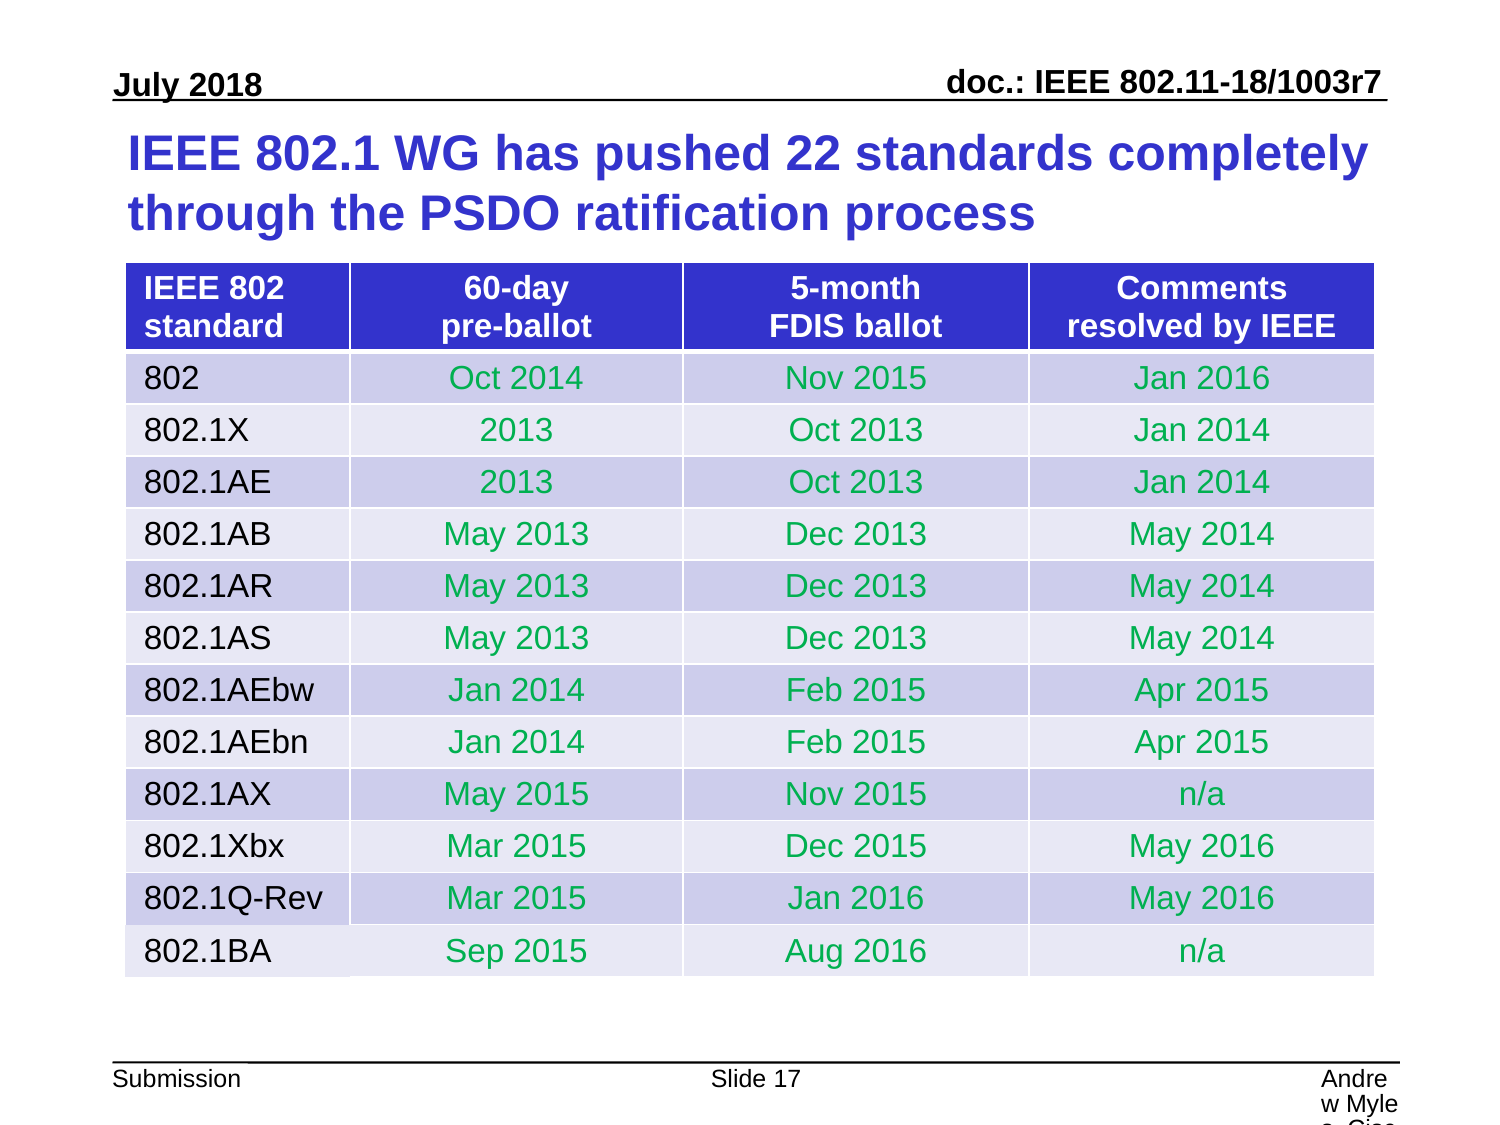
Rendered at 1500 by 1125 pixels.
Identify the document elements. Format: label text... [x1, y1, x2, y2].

table_cell Jan 2014 [1030, 457, 1374, 507]
table_cell Jan 2014 [1030, 405, 1374, 455]
table_header IEEE 802 standard [126, 263, 349, 349]
table_cell May 2016 [1030, 821, 1374, 872]
table_cell Mar 2015 [351, 873, 682, 924]
table_cell May 2013 [351, 561, 682, 611]
table_cell 802.1BA [125, 925, 350, 977]
table_cell May 2013 [351, 509, 682, 559]
table_cell n/a [1030, 769, 1374, 820]
table_cell Dec 2013 [684, 613, 1028, 663]
table_cell May 2014 [1030, 561, 1374, 611]
table_cell 802.1X [126, 405, 349, 455]
table_header Comments resolved by IEEE [1030, 263, 1374, 349]
table_cell n/a [1030, 925, 1374, 976]
table_cell Jan 2016 [684, 873, 1028, 924]
table_cell Jan 2016 [1030, 354, 1374, 403]
table_cell May 2013 [351, 613, 682, 663]
table_cell May 2016 [1030, 873, 1374, 924]
table_cell Apr 2015 [1030, 717, 1374, 767]
table_cell 802 [126, 354, 349, 403]
footer Andrew Myles, Cisco [1320, 1061, 1402, 1093]
table_cell Oct 2014 [351, 354, 682, 403]
table_cell 802.1AEbn [126, 717, 349, 767]
table_cell Oct 2013 [684, 457, 1028, 507]
table_cell Feb 2015 [684, 717, 1028, 767]
table_cell 802.1AX [126, 769, 349, 820]
table_header 5-month FDIS ballot [684, 263, 1028, 349]
table_cell 802.1AR [126, 561, 349, 611]
table_cell Mar 2015 [351, 821, 682, 872]
table_cell 802.1Q-Rev [126, 873, 349, 925]
table_cell Dec 2015 [684, 821, 1028, 872]
slide_number Slide 17 [709, 1061, 803, 1093]
table_cell Sep 2015 [350, 925, 682, 976]
table_cell Apr 2015 [1030, 665, 1374, 715]
table_cell Jan 2014 [351, 665, 682, 715]
table_cell 802.1Xbx [126, 821, 349, 872]
table_cell 802.1AE [126, 457, 349, 507]
table_cell Feb 2015 [684, 665, 1028, 715]
table_header 60-day pre-ballot [351, 263, 682, 349]
table_cell 802.1AS [126, 613, 349, 663]
table_cell Nov 2015 [684, 769, 1028, 820]
table_cell Jan 2014 [351, 717, 682, 767]
table_cell May 2014 [1030, 613, 1374, 663]
table_cell 802.1AEbw [126, 665, 349, 715]
table_cell 2013 [351, 457, 682, 507]
table_cell 2013 [351, 405, 682, 455]
table_cell Aug 2016 [684, 925, 1028, 976]
table_cell Dec 2013 [684, 509, 1028, 559]
table_cell Dec 2013 [684, 561, 1028, 611]
table_cell 802.1AB [126, 509, 349, 559]
table_cell Oct 2013 [684, 405, 1028, 455]
table_cell May 2015 [351, 769, 682, 820]
title IEEE 802.1 WG has pushed 22 standards completely through the PSDO ratification process [112, 112, 1388, 288]
table_cell Nov 2015 [684, 354, 1028, 403]
table_cell May 2014 [1030, 509, 1374, 559]
